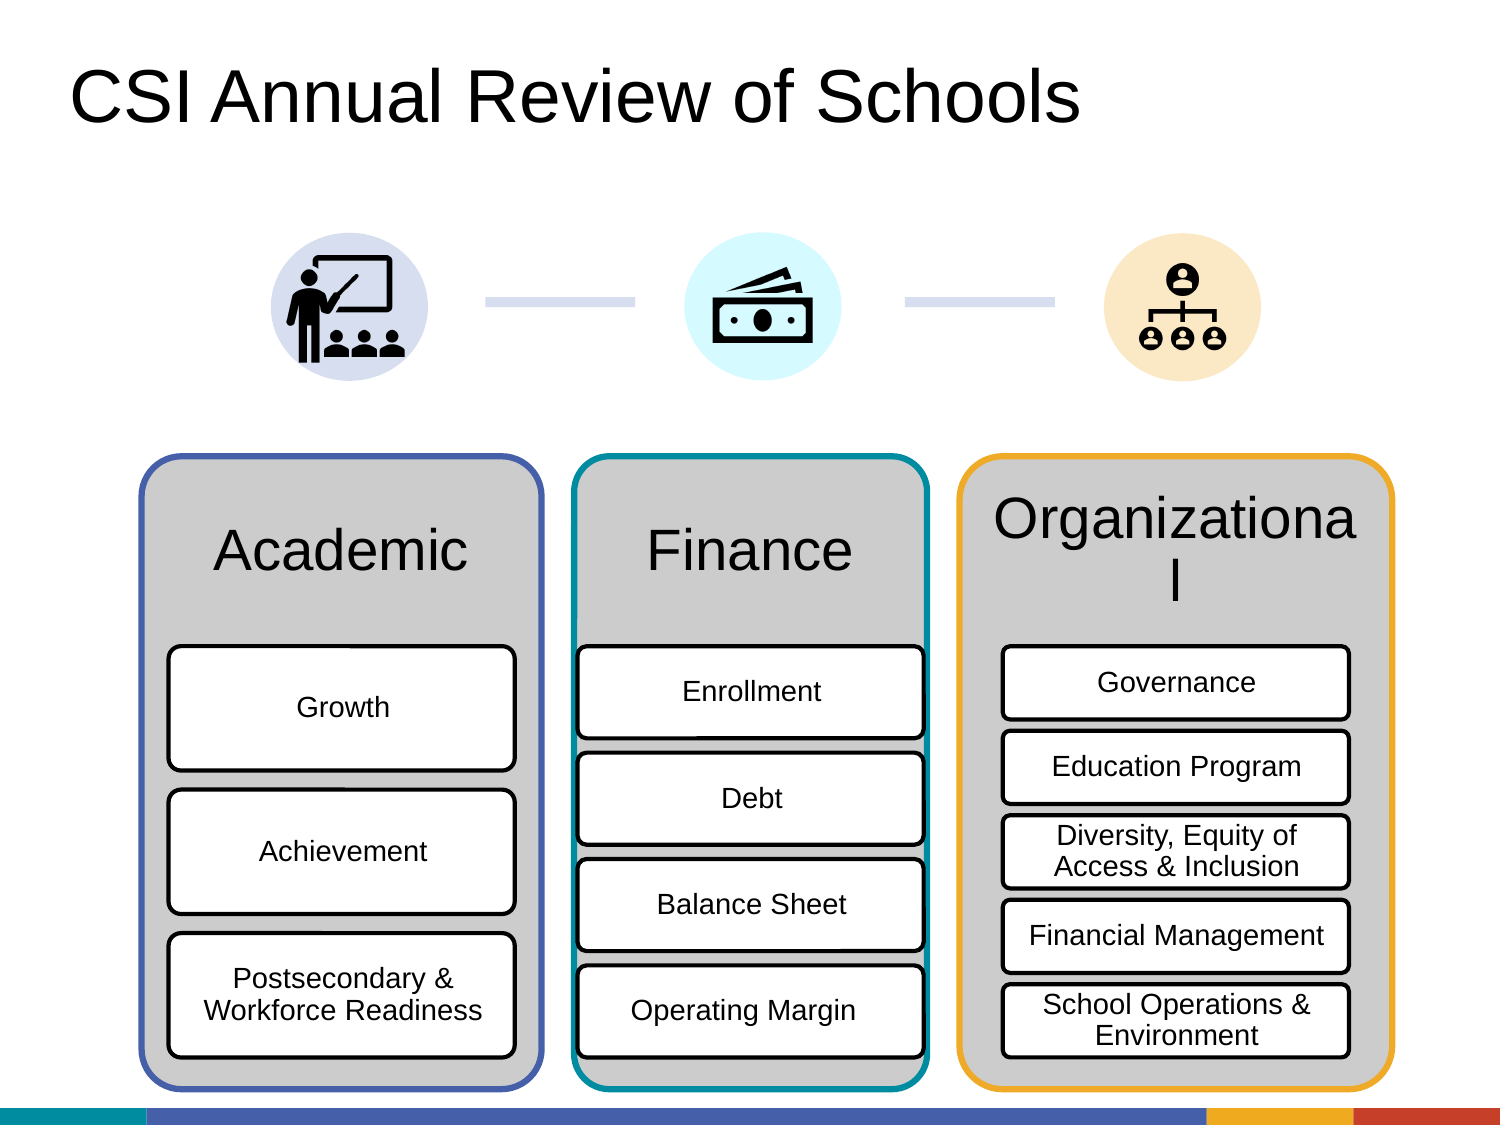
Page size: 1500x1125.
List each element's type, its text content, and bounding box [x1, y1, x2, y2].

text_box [270, 232, 1262, 382]
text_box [140, 455, 1393, 1090]
picture [708, 252, 818, 361]
title CSI Annual Review of Schools [54, 39, 1261, 158]
